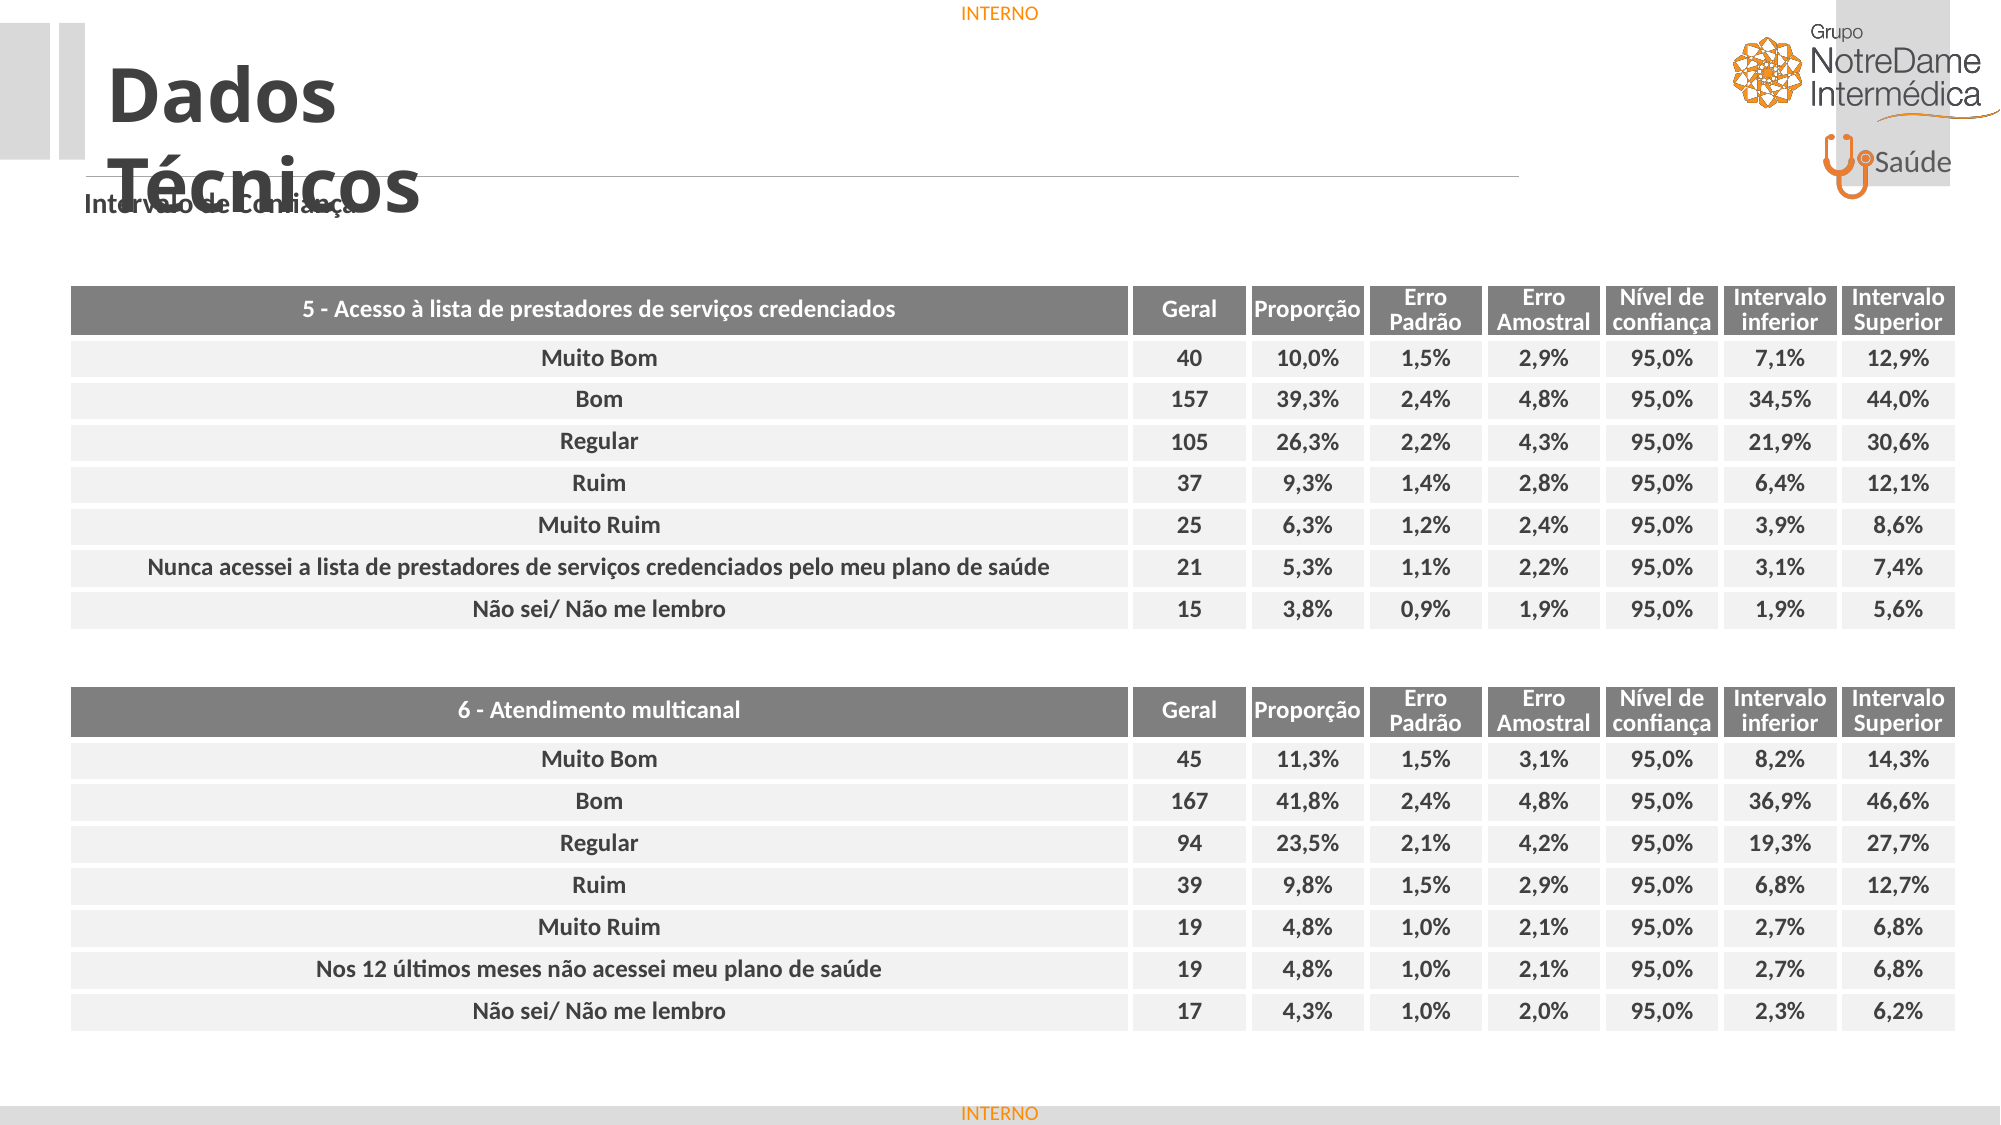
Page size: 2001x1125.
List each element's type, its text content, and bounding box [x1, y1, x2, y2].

table_cell 4,8% [1488, 784, 1600, 821]
table_cell Não sei/ Não me lembro [71, 592, 1128, 629]
table_header Proporção [1252, 286, 1364, 335]
table_header 5 - Acesso à lista de prestadores de serviços credenciados [71, 286, 1128, 335]
table_cell 39 [1133, 868, 1246, 905]
table_header Nível de confiança [1606, 687, 1718, 737]
table_cell 1,2% [1370, 509, 1482, 545]
table_cell Regular [71, 826, 1128, 863]
table_cell 3,9% [1724, 509, 1837, 545]
table_cell 1,0% [1370, 994, 1482, 1031]
table_cell 37 [1133, 467, 1246, 503]
table_cell 19,3% [1724, 826, 1837, 863]
table_header 6 - Atendimento multicanal [71, 687, 1128, 737]
table_cell 95,0% [1606, 550, 1718, 587]
table_cell 21 [1133, 550, 1246, 587]
table_cell 4,8% [1488, 383, 1600, 419]
table_cell 12,1% [1842, 467, 1955, 503]
table_cell 9,8% [1252, 868, 1364, 905]
table_header Proporção [1252, 687, 1364, 737]
table_cell 2,1% [1370, 826, 1482, 863]
table_header Geral [1133, 687, 1246, 737]
table_cell 94 [1133, 826, 1246, 863]
table_cell 27,7% [1842, 826, 1955, 863]
table_cell Não sei/ Não me lembro [71, 994, 1128, 1031]
table_cell 26,3% [1252, 425, 1364, 461]
table_cell Muito Bom [71, 743, 1128, 779]
table_cell 3,8% [1252, 592, 1364, 629]
table_cell 95,0% [1606, 509, 1718, 545]
table_cell 3,1% [1488, 743, 1600, 779]
table_cell 6,3% [1252, 509, 1364, 545]
text_box Dados Técnicos [91, 39, 580, 235]
table_cell 95,0% [1606, 743, 1718, 779]
table_cell 95,0% [1606, 341, 1718, 377]
table_cell 1,9% [1724, 592, 1837, 629]
table_cell 2,0% [1488, 994, 1600, 1031]
table_cell 1,0% [1370, 910, 1482, 947]
table_cell 1,9% [1488, 592, 1600, 629]
table_cell 25 [1133, 509, 1246, 545]
table_cell 95,0% [1606, 425, 1718, 461]
table_cell 10,0% [1252, 341, 1364, 377]
table_cell 12,7% [1842, 868, 1955, 905]
table_cell 95,0% [1606, 868, 1718, 905]
table_cell 17 [1133, 994, 1246, 1031]
table_cell 1,5% [1370, 341, 1482, 377]
table_cell Nunca acessei a lista de prestadores de serviços credenciados pelo meu plano de saúde [71, 550, 1128, 587]
table_cell 6,4% [1724, 467, 1837, 503]
table_header Intervalo inferior [1724, 286, 1837, 335]
table_cell 5,3% [1252, 550, 1364, 587]
table_cell Bom [71, 784, 1128, 821]
table_cell 0,9% [1370, 592, 1482, 629]
table_cell 2,9% [1488, 341, 1600, 377]
table_cell 2,2% [1370, 425, 1482, 461]
table_cell 4,8% [1252, 910, 1364, 947]
table_cell 1,5% [1370, 743, 1482, 779]
table_cell 157 [1133, 383, 1246, 419]
table_header Erro Padrão [1370, 687, 1482, 737]
table_cell 105 [1133, 425, 1246, 461]
table_cell 7,1% [1724, 341, 1837, 377]
table_cell 39,3% [1252, 383, 1364, 419]
table_cell Muito Ruim [71, 910, 1128, 947]
table_cell 2,4% [1488, 509, 1600, 545]
table_header Erro Padrão [1370, 286, 1482, 335]
table_cell 15 [1133, 592, 1246, 629]
table_cell 23,5% [1252, 826, 1364, 863]
table_cell Muito Bom [71, 341, 1128, 377]
table_cell 21,9% [1724, 425, 1837, 461]
picture [1813, 131, 1884, 202]
table_cell 40 [1133, 341, 1246, 377]
table_cell 8,2% [1724, 743, 1837, 779]
table_cell 4,3% [1252, 994, 1364, 1031]
table_cell 95,0% [1606, 383, 1718, 419]
table_cell 6,8% [1842, 952, 1955, 989]
table_cell 9,3% [1252, 467, 1364, 503]
table_cell 2,9% [1488, 868, 1600, 905]
table_cell 95,0% [1606, 592, 1718, 629]
table_cell 6,8% [1724, 868, 1837, 905]
table_cell 7,4% [1842, 550, 1955, 587]
table_header Intervalo Superior [1842, 687, 1955, 737]
table_cell 95,0% [1606, 784, 1718, 821]
table_cell 14,3% [1842, 743, 1955, 779]
table_cell 2,3% [1724, 994, 1837, 1031]
table_cell 19 [1133, 952, 1246, 989]
table_cell 19 [1133, 910, 1246, 947]
table_cell 5,6% [1842, 592, 1955, 629]
picture [1733, 24, 2000, 122]
table_cell 46,6% [1842, 784, 1955, 821]
table_cell 2,7% [1724, 952, 1837, 989]
table_cell 95,0% [1606, 994, 1718, 1031]
table_cell 1,5% [1370, 868, 1482, 905]
table_cell 2,4% [1370, 784, 1482, 821]
table_header Erro Amostral [1488, 286, 1600, 335]
table_header Erro Amostral [1488, 687, 1600, 737]
table_cell 95,0% [1606, 910, 1718, 947]
table_cell 44,0% [1842, 383, 1955, 419]
table_cell 2,8% [1488, 467, 1600, 503]
text_box Intervalo de Confiança [69, 176, 91, 227]
table_cell 36,9% [1724, 784, 1837, 821]
table_cell 95,0% [1606, 952, 1718, 989]
table_cell 2,4% [1370, 383, 1482, 419]
table_cell 30,6% [1842, 425, 1955, 461]
table_header Nível de confiança [1606, 286, 1718, 335]
table_cell 34,5% [1724, 383, 1837, 419]
table_cell 95,0% [1606, 467, 1718, 503]
table_cell Nos 12 últimos meses não acessei meu plano de saúde [71, 952, 1128, 989]
table_cell 6,8% [1842, 910, 1955, 947]
table_cell 2,1% [1488, 910, 1600, 947]
table_header Intervalo inferior [1724, 687, 1837, 737]
table_cell 12,9% [1842, 341, 1955, 377]
table_cell 1,4% [1370, 467, 1482, 503]
table_header Geral [1133, 286, 1246, 335]
table_cell Muito Ruim [71, 509, 1128, 545]
table_cell Ruim [71, 868, 1128, 905]
table_cell 2,1% [1488, 952, 1600, 989]
table_cell 45 [1133, 743, 1246, 779]
table_cell 2,2% [1488, 550, 1600, 587]
table_cell 1,0% [1370, 952, 1482, 989]
table_cell 95,0% [1606, 826, 1718, 863]
table_cell 6,2% [1842, 994, 1955, 1031]
table_cell 1,1% [1370, 550, 1482, 587]
table_header Intervalo Superior [1842, 286, 1955, 335]
table_cell 2,7% [1724, 910, 1837, 947]
table_cell 41,8% [1252, 784, 1364, 821]
table_cell Regular [71, 425, 1128, 461]
table_cell Bom [71, 383, 1128, 419]
table_cell 4,8% [1252, 952, 1364, 989]
table_cell 11,3% [1252, 743, 1364, 779]
table_cell 8,6% [1842, 509, 1955, 545]
table_cell 4,3% [1488, 425, 1600, 461]
table_cell Ruim [71, 467, 1128, 503]
table_cell 3,1% [1724, 550, 1837, 587]
table_cell 167 [1133, 784, 1246, 821]
table_cell 4,2% [1488, 826, 1600, 863]
